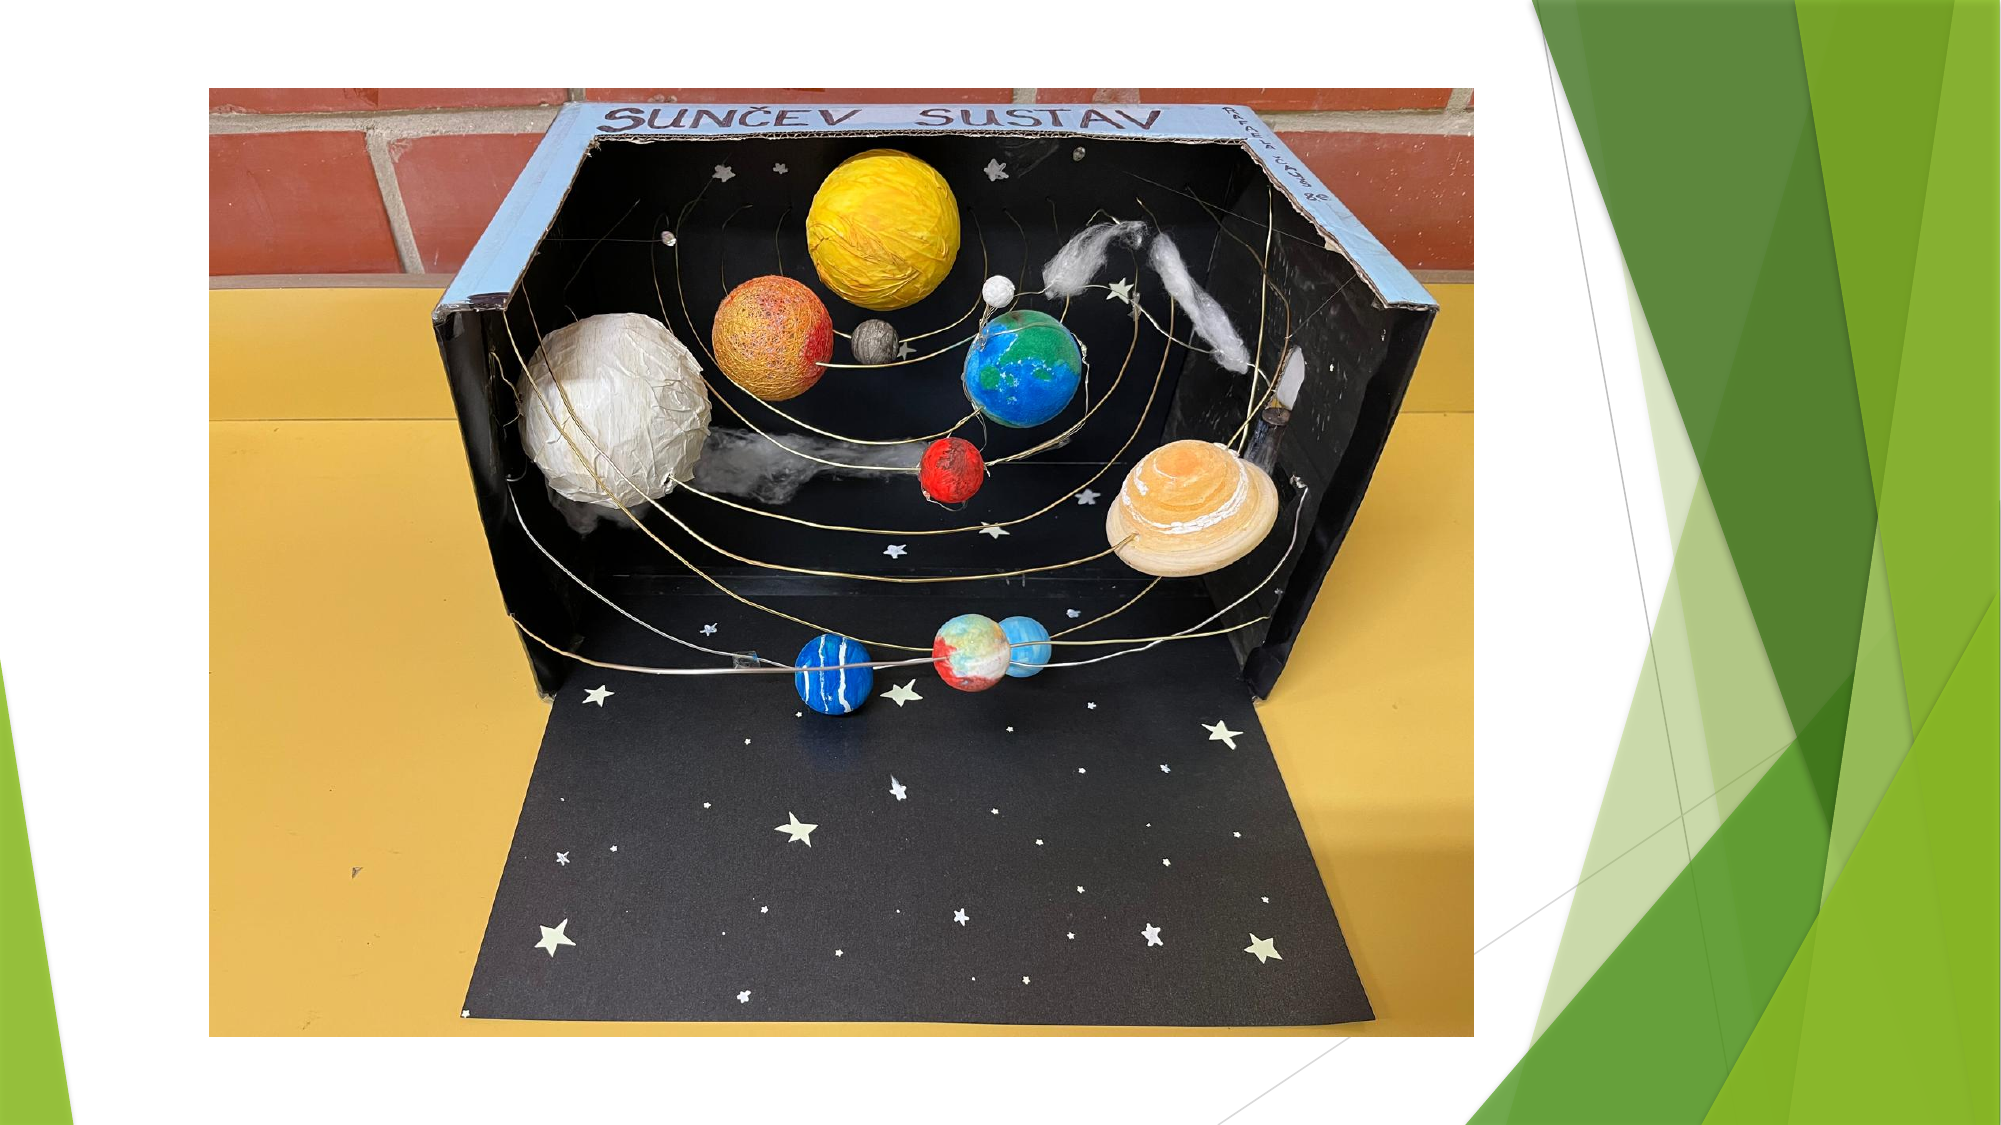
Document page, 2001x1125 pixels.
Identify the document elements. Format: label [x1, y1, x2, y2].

picture [208, 87, 1474, 1037]
